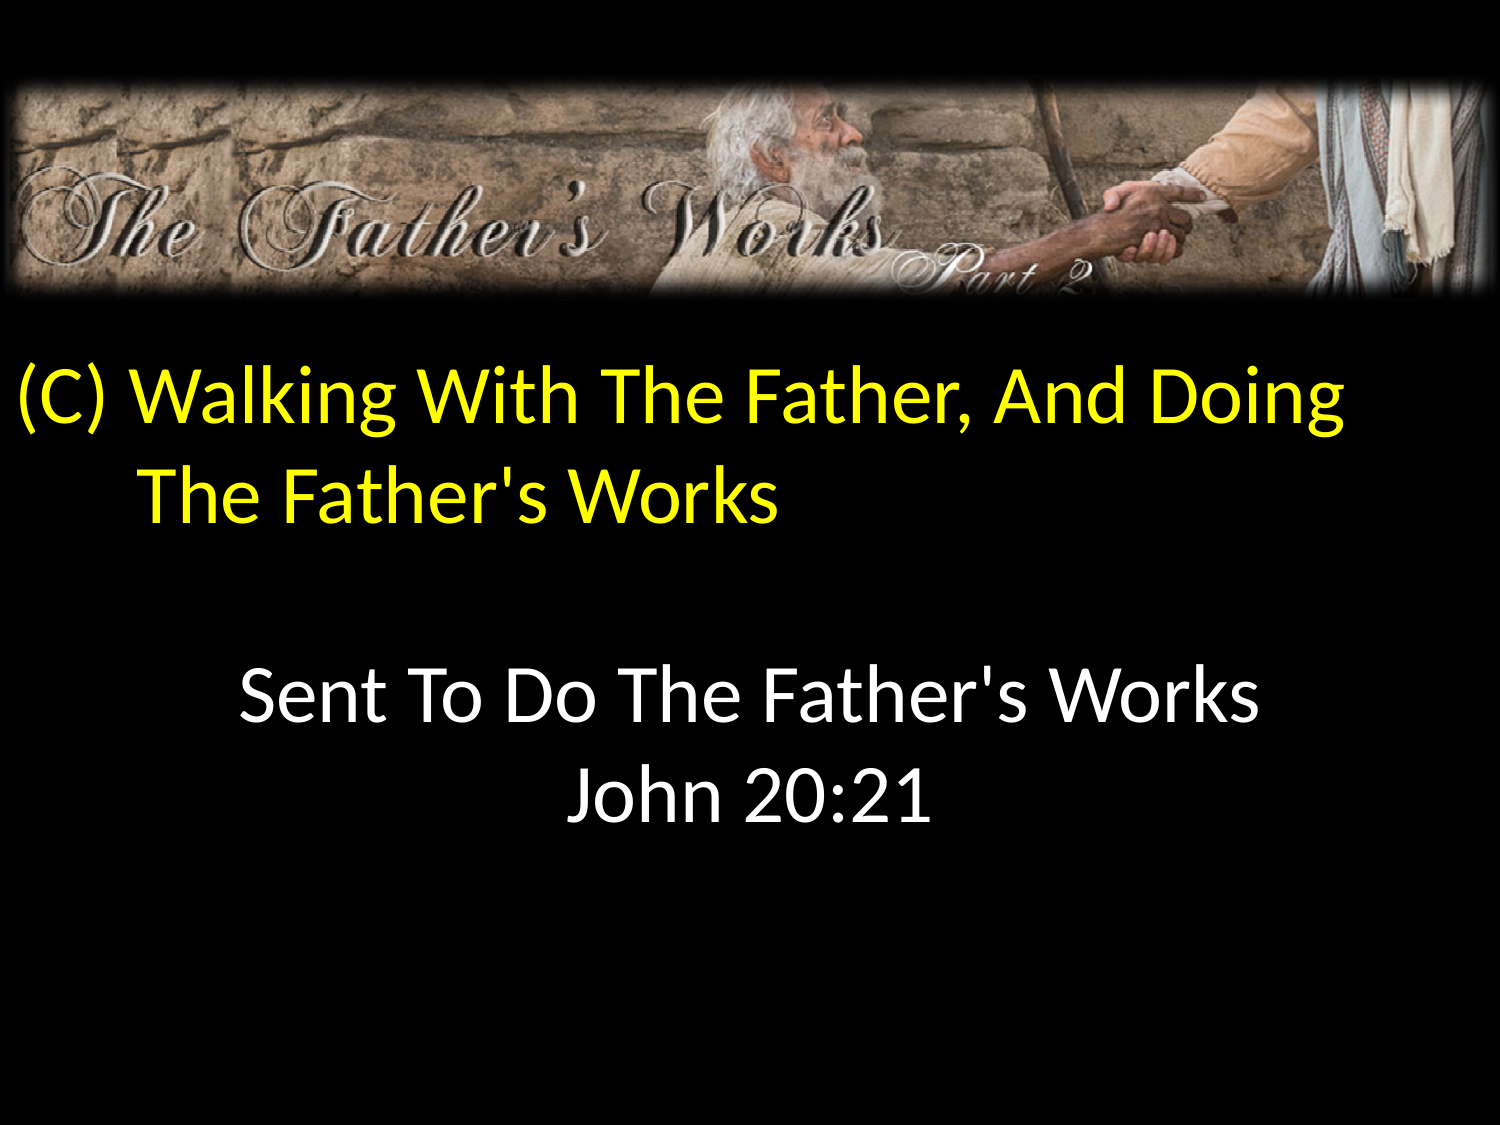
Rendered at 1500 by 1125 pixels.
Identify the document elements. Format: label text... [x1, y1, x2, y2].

picture [0, 74, 1500, 302]
text_box (C) Walking With The Father, And Doing The Father's Works Sent To Do The Father's Works John 20:21 [0, 332, 1500, 847]
